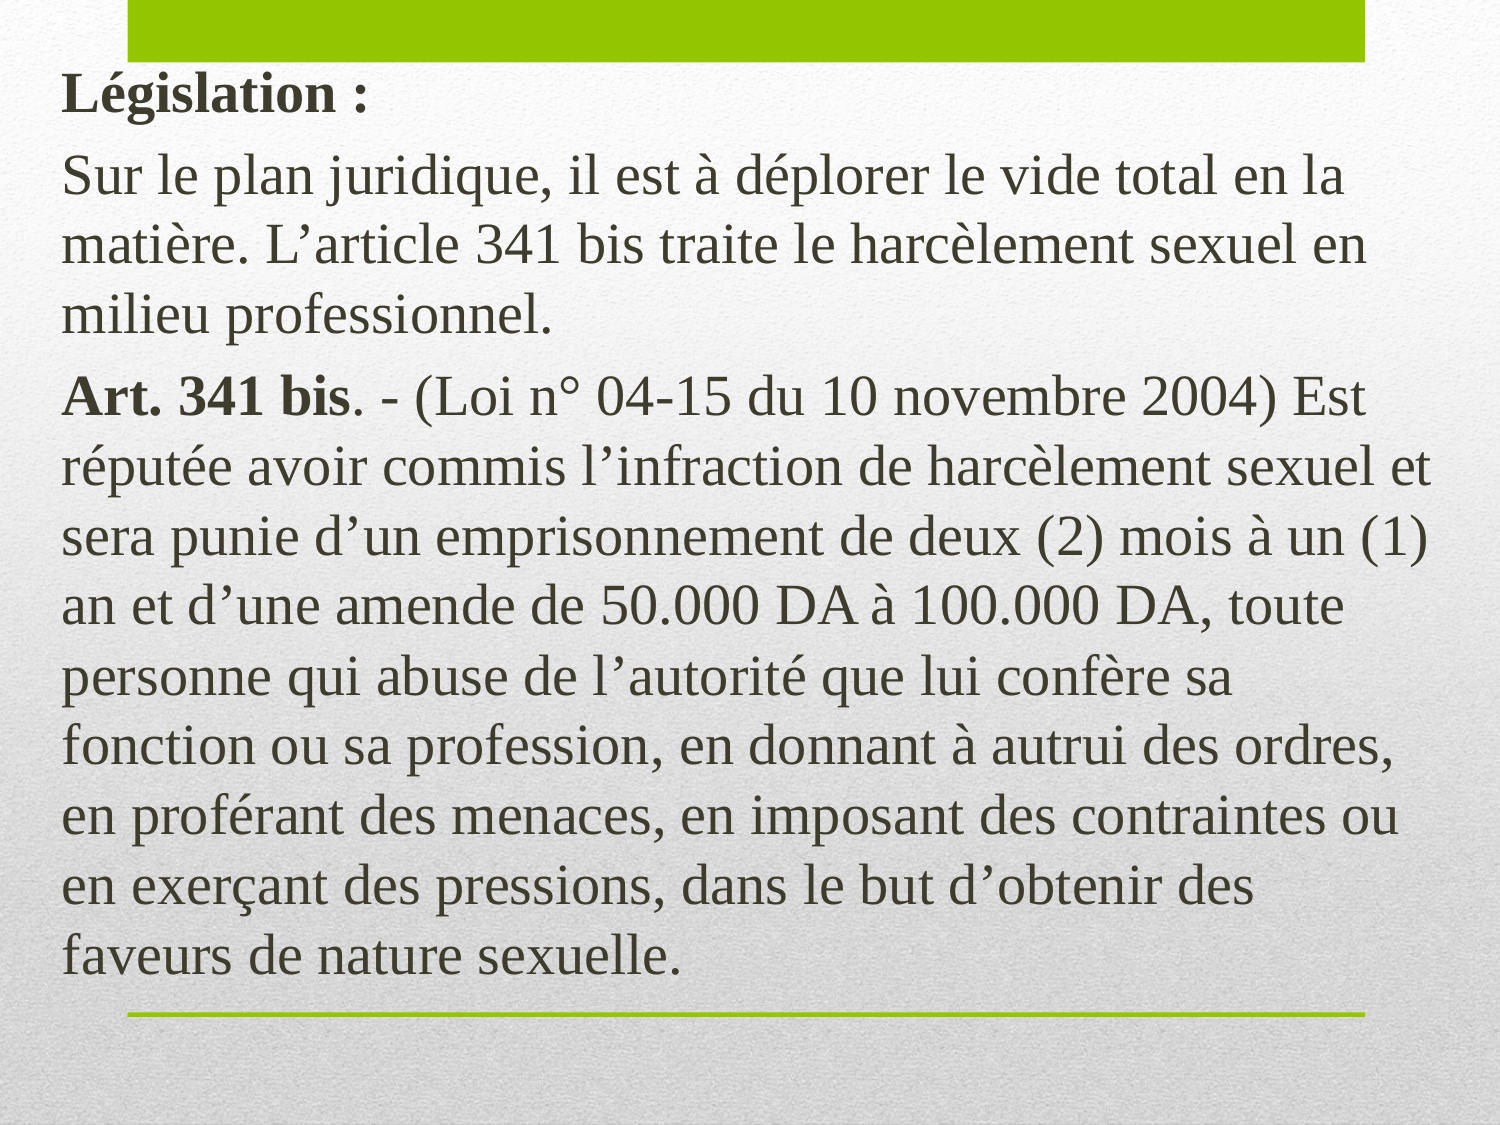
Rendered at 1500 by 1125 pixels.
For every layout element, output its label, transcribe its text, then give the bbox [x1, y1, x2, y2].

list Législation : Sur le plan juridique, il est à déplorer le vide total en la matière. L’article 341 bis traite le harcèlement sexuel en milieu professionnel. Art. 341 bis. - (Loi n° 04-15 du 10 novembre 2004) Est réputée avoir commis l’infraction de harcèlement sexuel et sera punie d’un emprisonnement de deux (2) mois à un (1) an et d’une amende de 50.000 DA à 100.000 DA, toute personne qui abuse de l’autorité que lui confère sa fonction ou sa profession, en donnant à autrui des ordres, en proférant des menaces, en imposant des contraintes ou en exerçant des pressions, dans le but d’obtenir des faveurs de nature sexuelle. [46, 46, 1454, 1067]
